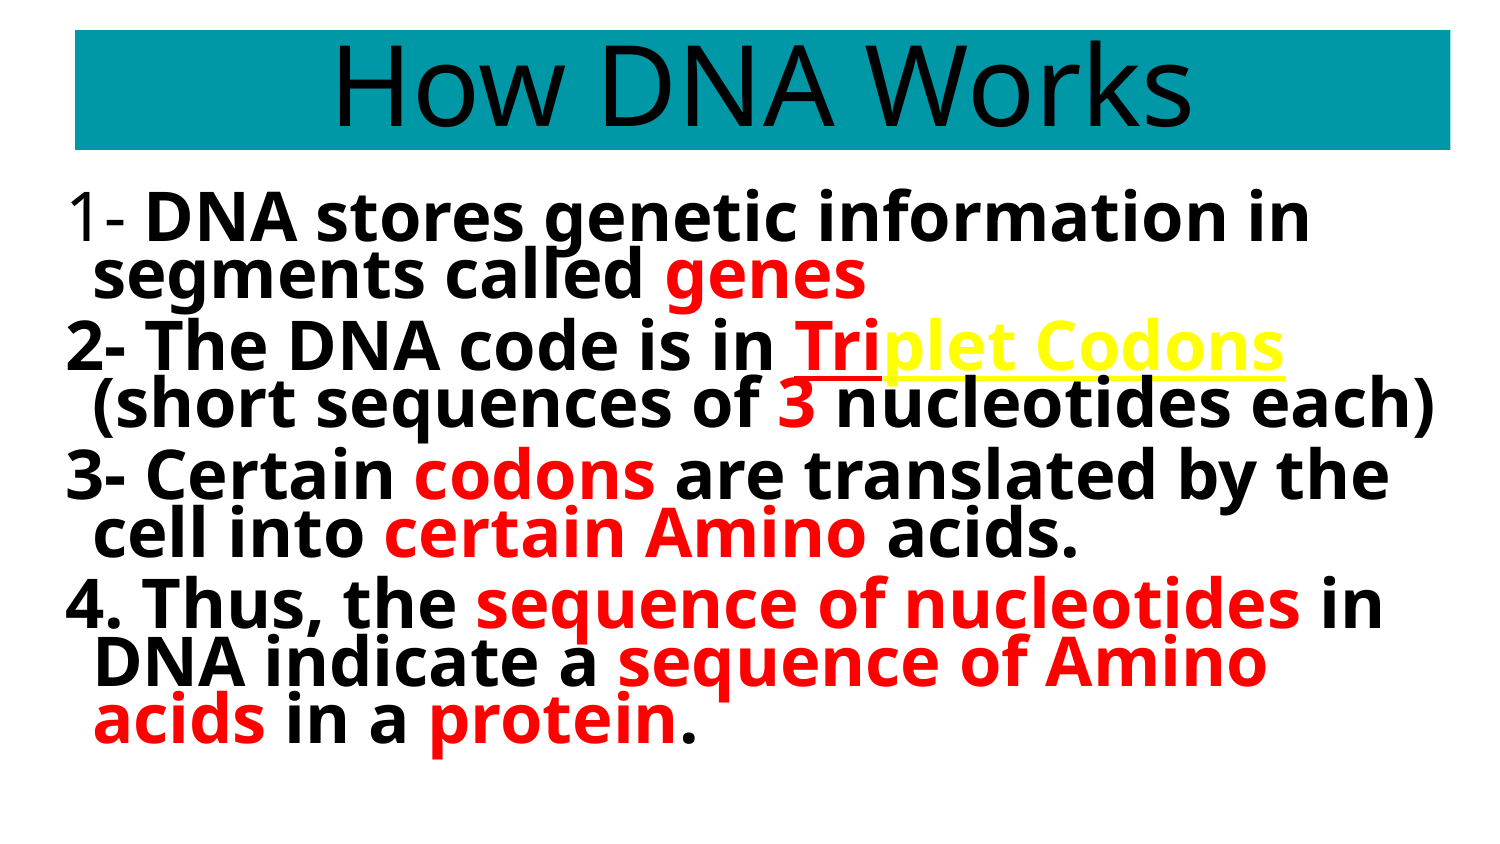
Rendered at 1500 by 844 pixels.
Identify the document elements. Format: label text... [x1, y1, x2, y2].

title How DNA Works [75, 30, 1451, 150]
list 1- DNA stores genetic information in segments called genes 2- The DNA code is in Triplet Codons (short sequences of 3 nucleotides each) 3- Certain codons are translated by the cell into certain Amino acids. 4. Thus, the sequence of nucleotides in DNA indicate a sequence of Amino acids in a protein. [50, 187, 1451, 807]
